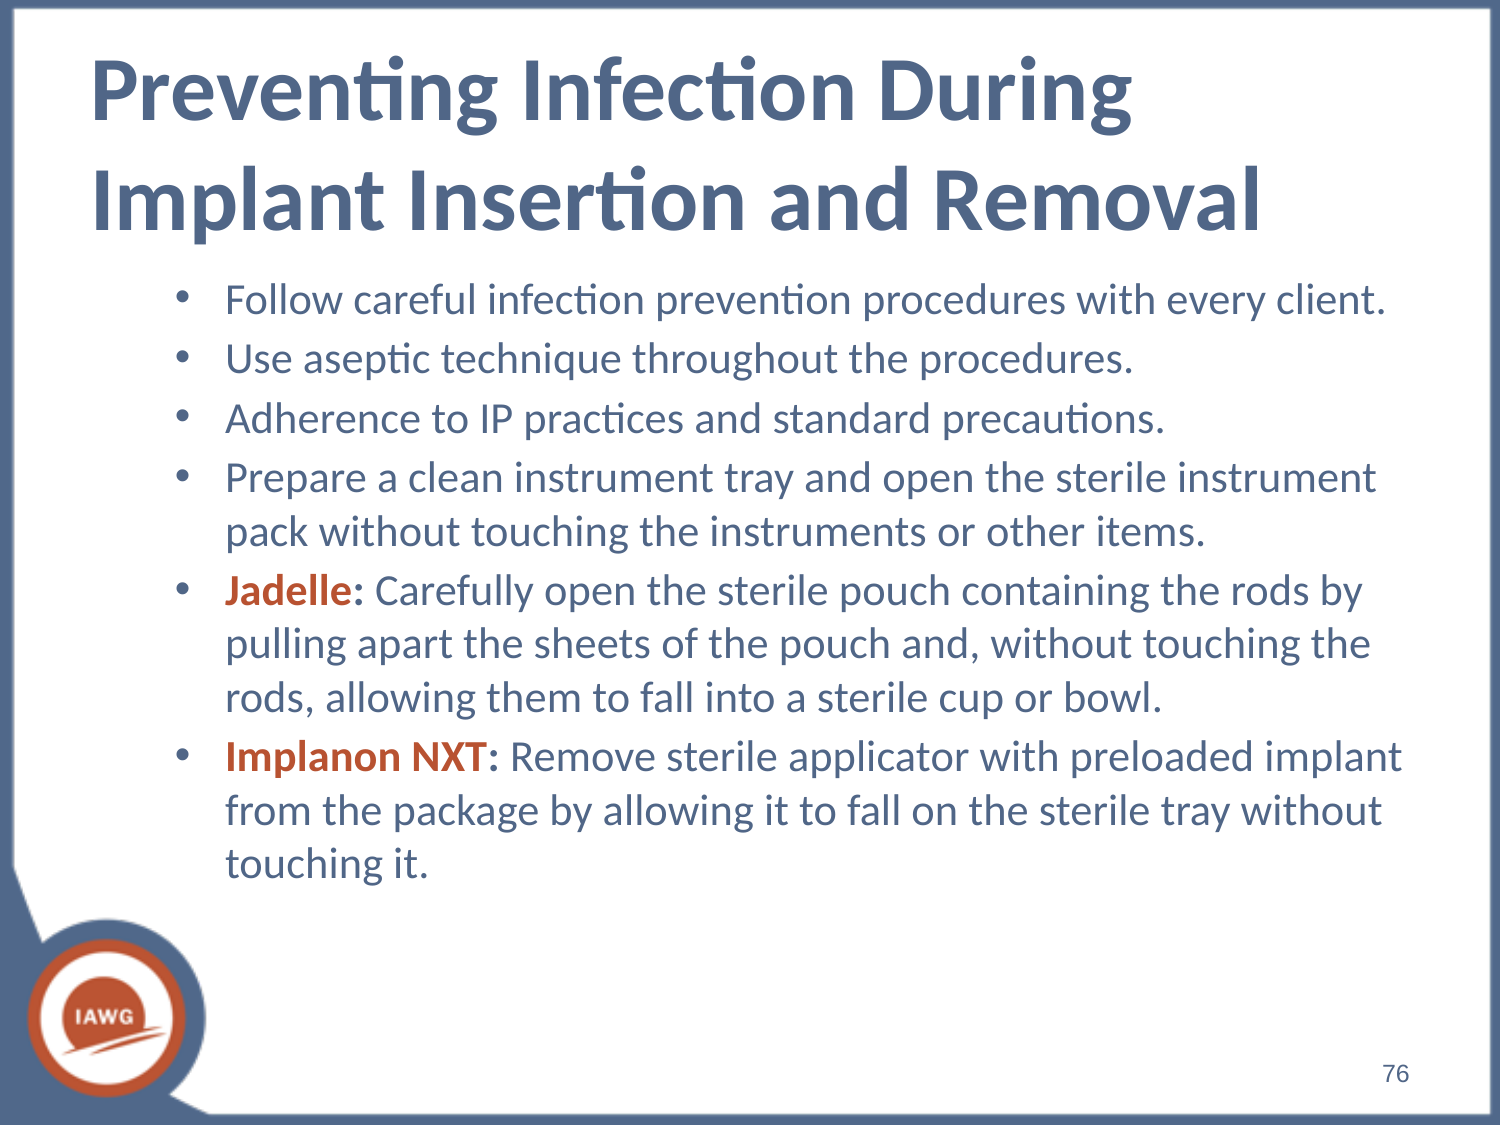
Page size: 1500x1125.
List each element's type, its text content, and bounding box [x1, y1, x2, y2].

slide_number ‹#› [1074, 1042, 1425, 1103]
title Preventing Infection During Implant Insertion and Removal [75, 45, 1425, 233]
list Follow careful infection prevention procedures with every client. Use aseptic technique throughout the procedures. Adherence to IP practices and standard precautions. Prepare a clean instrument tray and open the sterile instrument pack without touching the instruments or other items. Jadelle: Carefully open the sterile pouch containing the rods by pulling apart the sheets of the pouch and, without touching the rods, allowing them to fall into a sterile cup or bowl. Implanon NXT: Remove sterile applicator with preloaded implant from the package by allowing it to fall on the sterile tray without touching it. [143, 262, 1425, 1005]
picture [0, 0, 1500, 1125]
